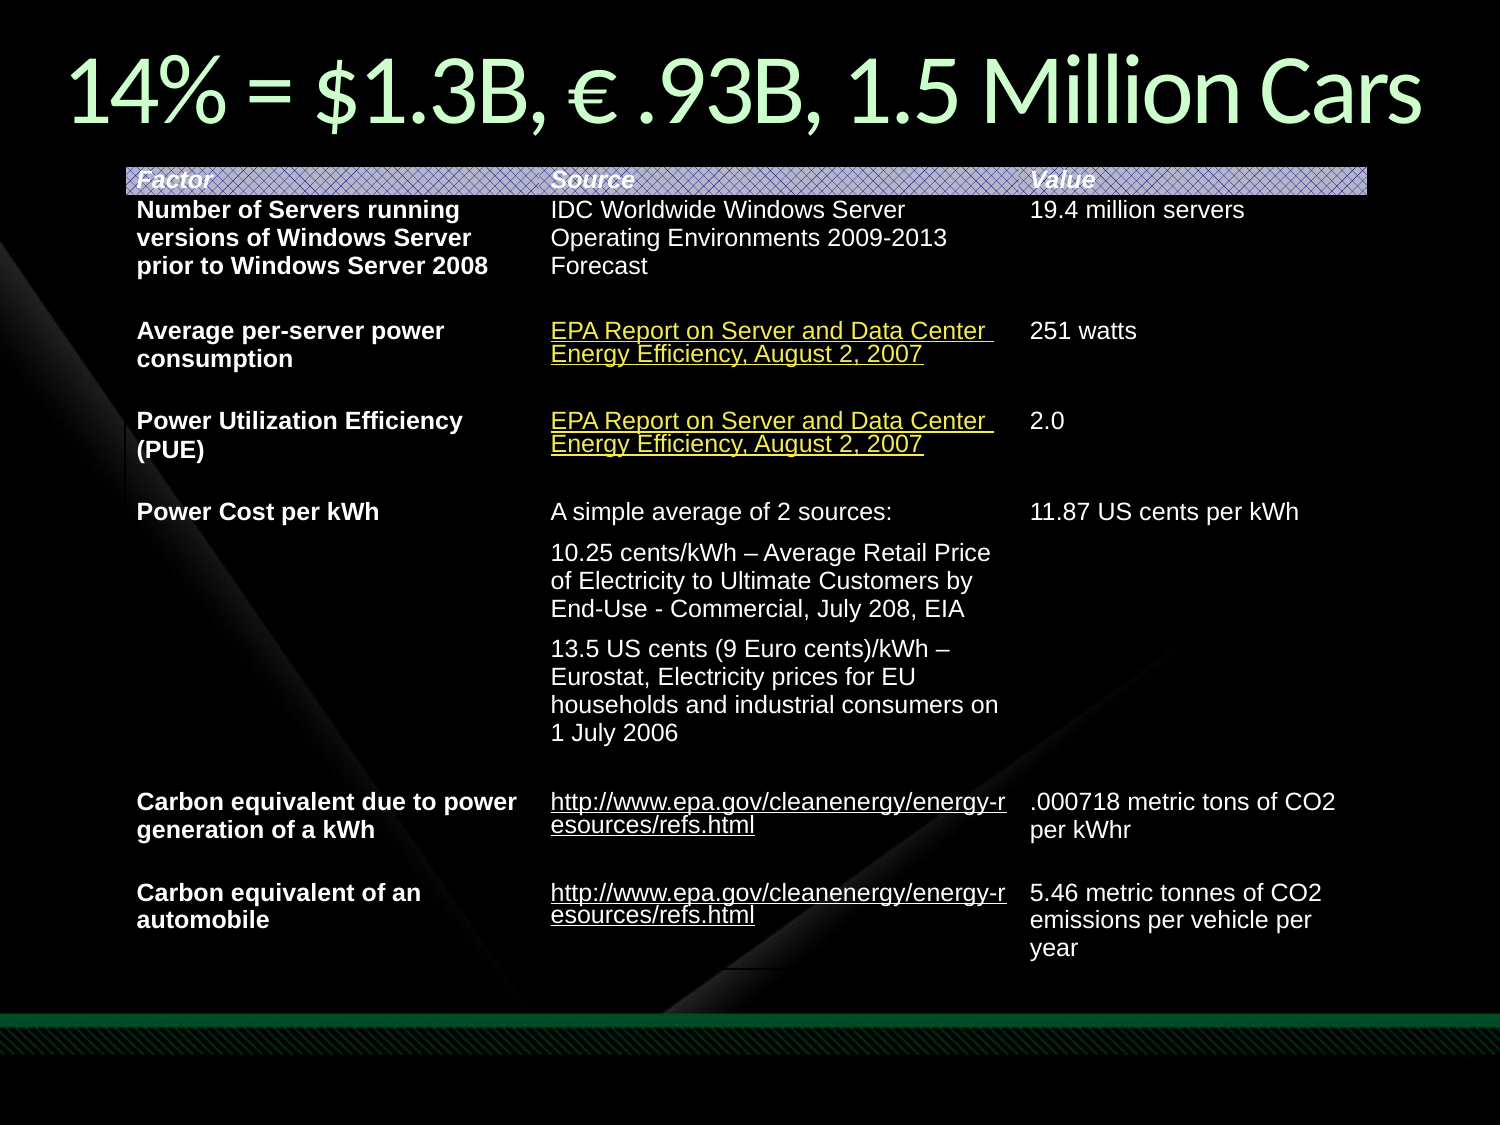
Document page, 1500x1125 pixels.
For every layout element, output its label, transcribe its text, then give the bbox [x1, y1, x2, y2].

table_cell Carbon equivalent of an automobile [126, 878, 539, 968]
picture [0, 0, 1500, 1125]
table_cell http://www.epa.gov/cleanenergy/energy-resources/refs.html [539, 878, 1019, 968]
table_header Value [1019, 167, 1367, 195]
table_cell 11.87 US cents per kWh [1019, 498, 1367, 788]
table_header Factor [126, 167, 539, 195]
table_cell .000718 metric tons of CO2 per kWhr [1019, 788, 1367, 878]
table_cell EPA Report on Server and Data Center Energy Efficiency, August 2, 2007 [539, 317, 1019, 407]
table_cell Number of Servers running versions of Windows Server prior to Windows Server 2008 [126, 197, 539, 317]
title 14% = $1.3B, € .93B, 1.5 Million Cars [62, 37, 1438, 147]
table_cell http://www.epa.gov/cleanenergy/energy-resources/refs.html [539, 788, 1019, 878]
table_cell Power Cost per kWh [126, 498, 539, 788]
table_cell Power Utilization Efficiency (PUE) [126, 407, 539, 498]
table_cell Average per-server power consumption [126, 317, 539, 407]
table_cell 251 watts [1019, 317, 1367, 407]
table_cell EPA Report on Server and Data Center Energy Efficiency, August 2, 2007 [539, 407, 1019, 498]
table_cell 2.0 [1019, 407, 1367, 498]
table_cell 5.46 metric tonnes of CO2 emissions per vehicle per year [1019, 878, 1367, 968]
table_cell Carbon equivalent due to power generation of a kWh [126, 788, 539, 878]
table_cell IDC Worldwide Windows Server Operating Environments 2009-2013 Forecast [539, 197, 1019, 317]
table_cell 19.4 million servers [1019, 197, 1367, 317]
table_header Source [539, 167, 1019, 195]
table_cell A simple average of 2 sources: 10.25 cents/kWh – Average Retail Price of Electricity to Ultimate Customers by End-Use - Commercial, July 208, EIA 13.5 US cents (9 Euro cents)/kWh – Eurostat, Electricity prices for EU households and industrial consumers on 1 July 2006 [539, 498, 1019, 788]
